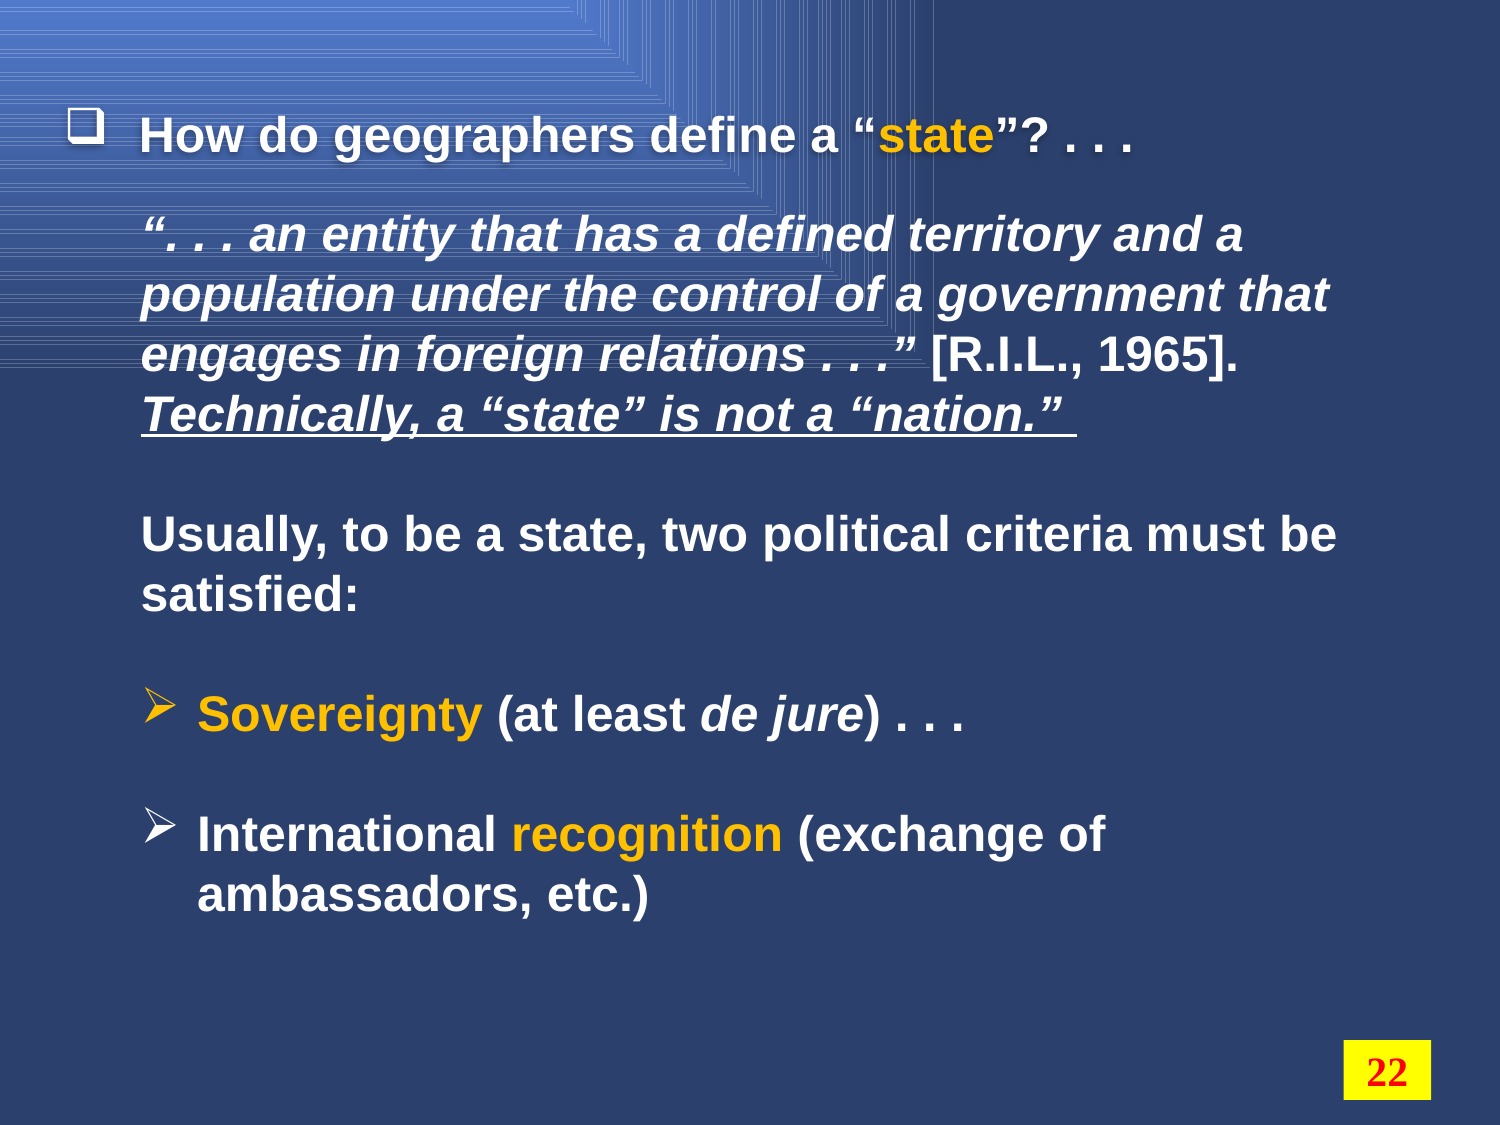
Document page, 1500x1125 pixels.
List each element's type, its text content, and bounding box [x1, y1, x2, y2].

slide_number 22 [1074, 1024, 1388, 1101]
text_box “. . . an entity that has a defined territory and a population under the control of a government that engages in foreign relations . . .” [R.I.L., 1965]. Technically, a “state” is not a “nation.” Usually, to be a state, two political criteria must be satisfied: Sovereignty (at least de jure) . . . International recognition (exchange of ambassadors, etc.) [125, 193, 1452, 929]
text_box 22 [1343, 1040, 1432, 1100]
text_box How do geographers define a “state”? . . . [48, 95, 1435, 171]
